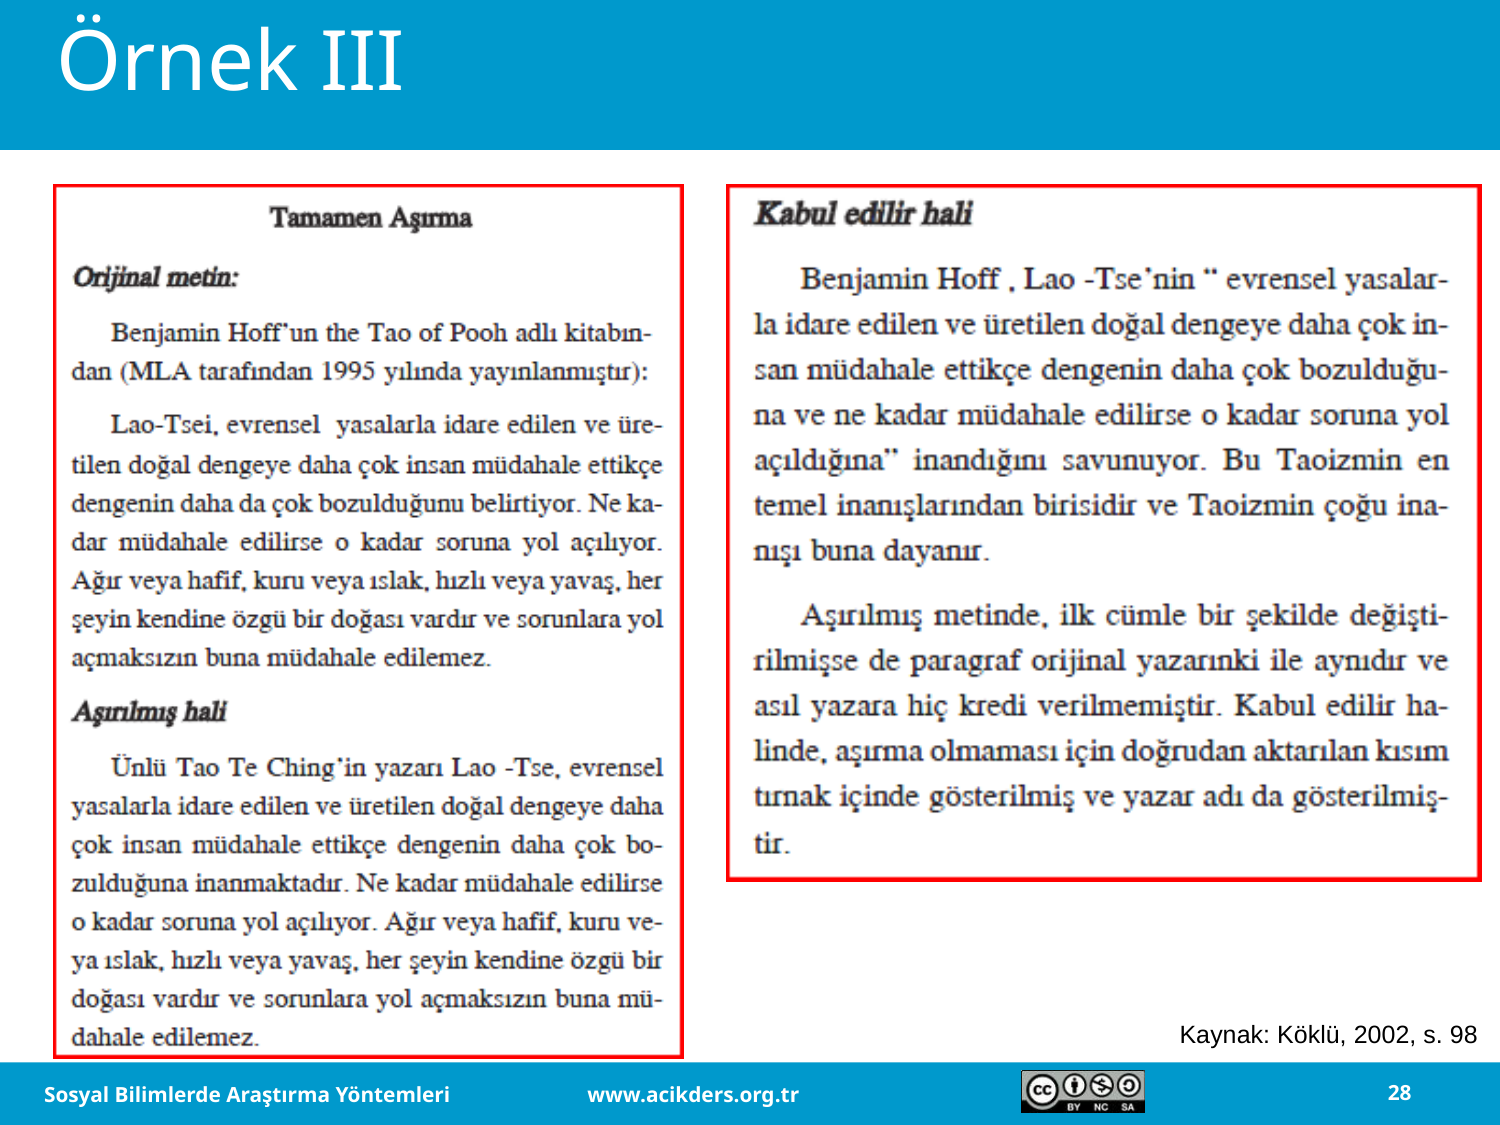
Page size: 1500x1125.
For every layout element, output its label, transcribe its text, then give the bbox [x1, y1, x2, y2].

picture [726, 184, 1482, 882]
picture [52, 184, 684, 1059]
picture [1022, 1071, 1144, 1112]
title Örnek III [41, 0, 1500, 150]
text_box Kaynak: Köklü, 2002, s. 98 [1164, 1011, 1494, 1057]
